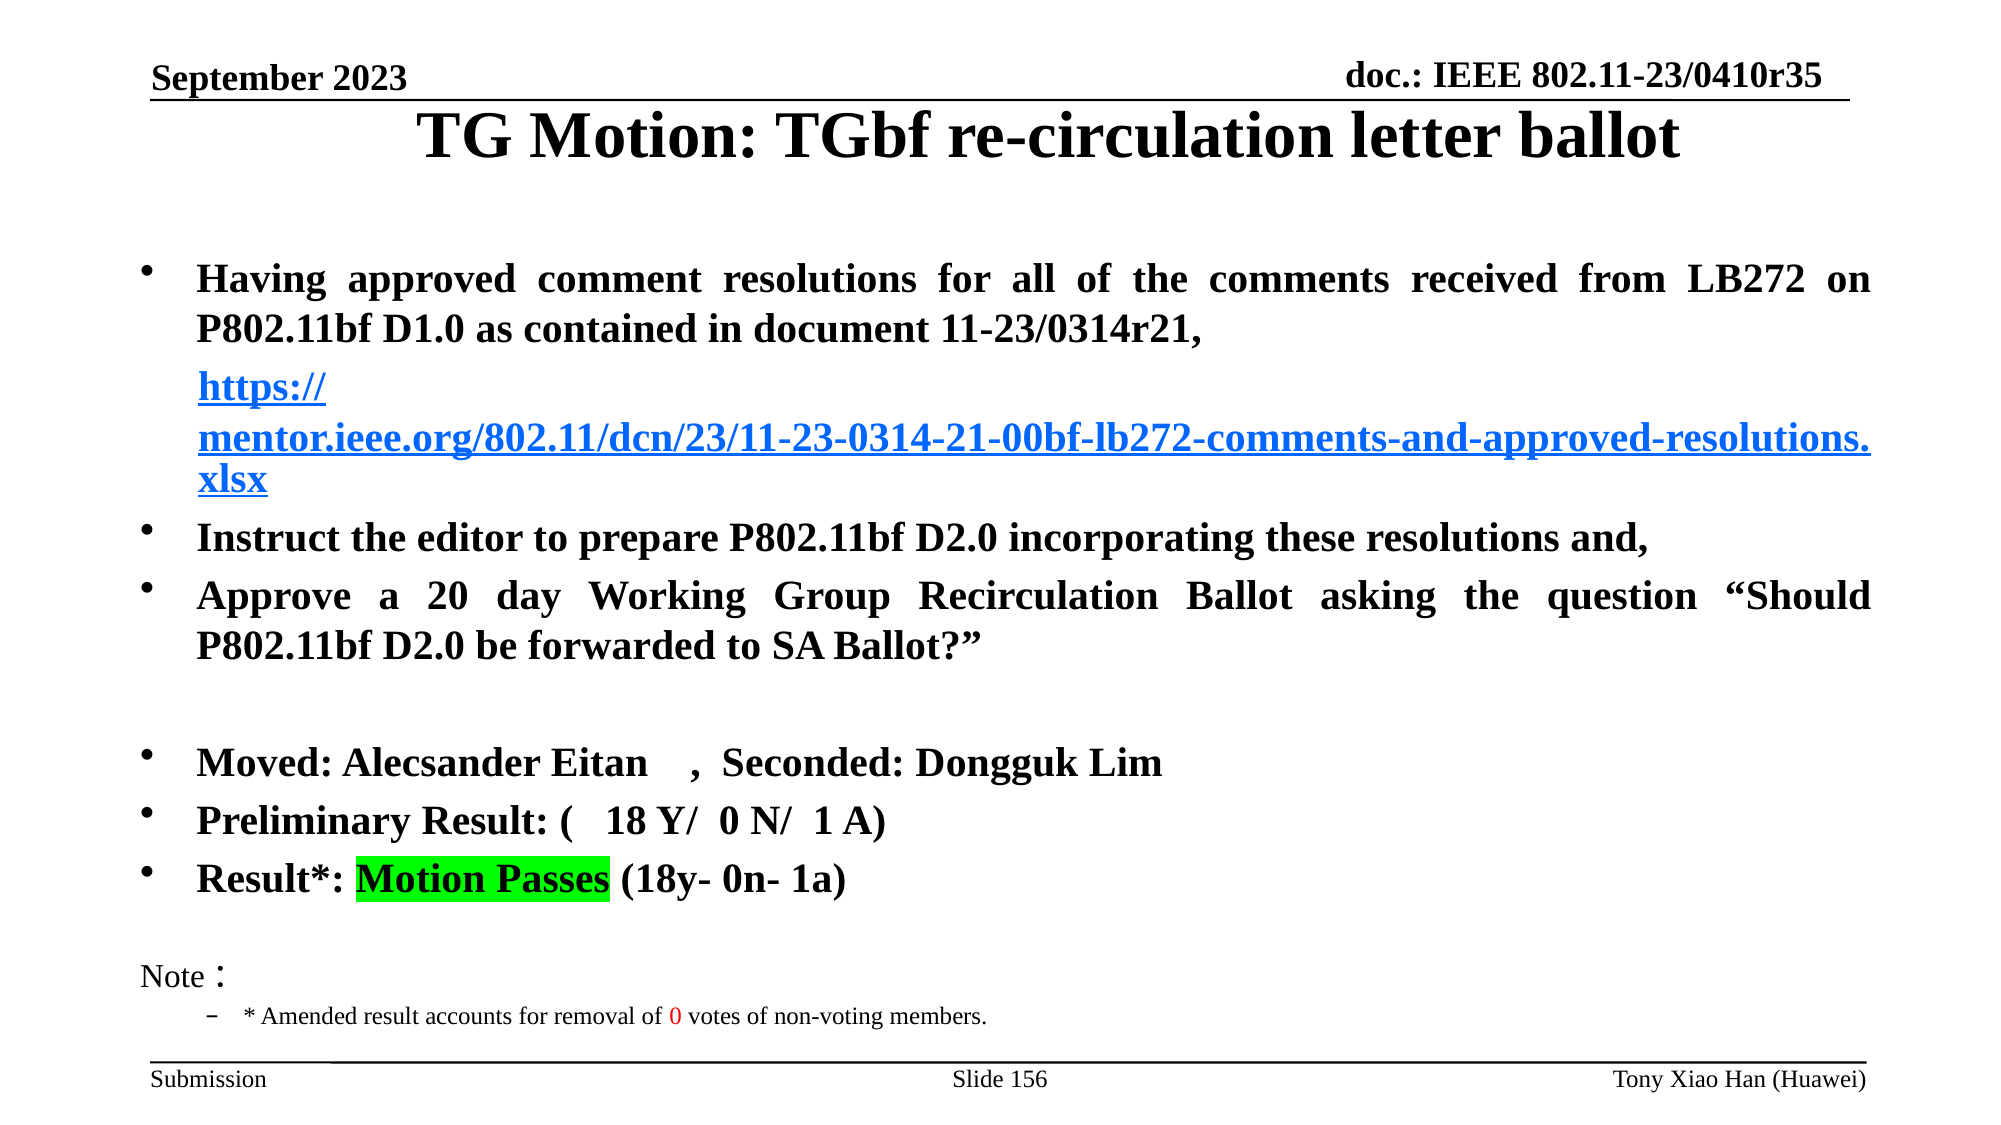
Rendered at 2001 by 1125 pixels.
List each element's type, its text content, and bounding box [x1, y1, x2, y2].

text_box Having approved comment resolutions for all of the comments received from LB272 on P802.11bf D1.0 as contained in document 11-23/0314r21, https://mentor.ieee.org/802.11/dcn/23/11-23-0314-21-00bf-lb272-comments-and-approved-resolutions.xlsx Instruct the editor to prepare P802.11bf D2.0 incorporating these resolutions and, Approve a 20 day Working Group Recirculation Ballot asking the question “Should P802.11bf D2.0 be forwarded to SA Ballot?” Moved: Alecsander Eitan , Seconded: Dongguk Lim Preliminary Result: ( 18 Y/ 0 N/ 1 A) Result*: Motion Passes (18y- 0n- 1a) Note： * Amended result accounts for removal of 0 votes of non-voting members. [125, 212, 1888, 1013]
text_box TG Motion: TGbf re-circulation letter ballot [362, 87, 1738, 175]
